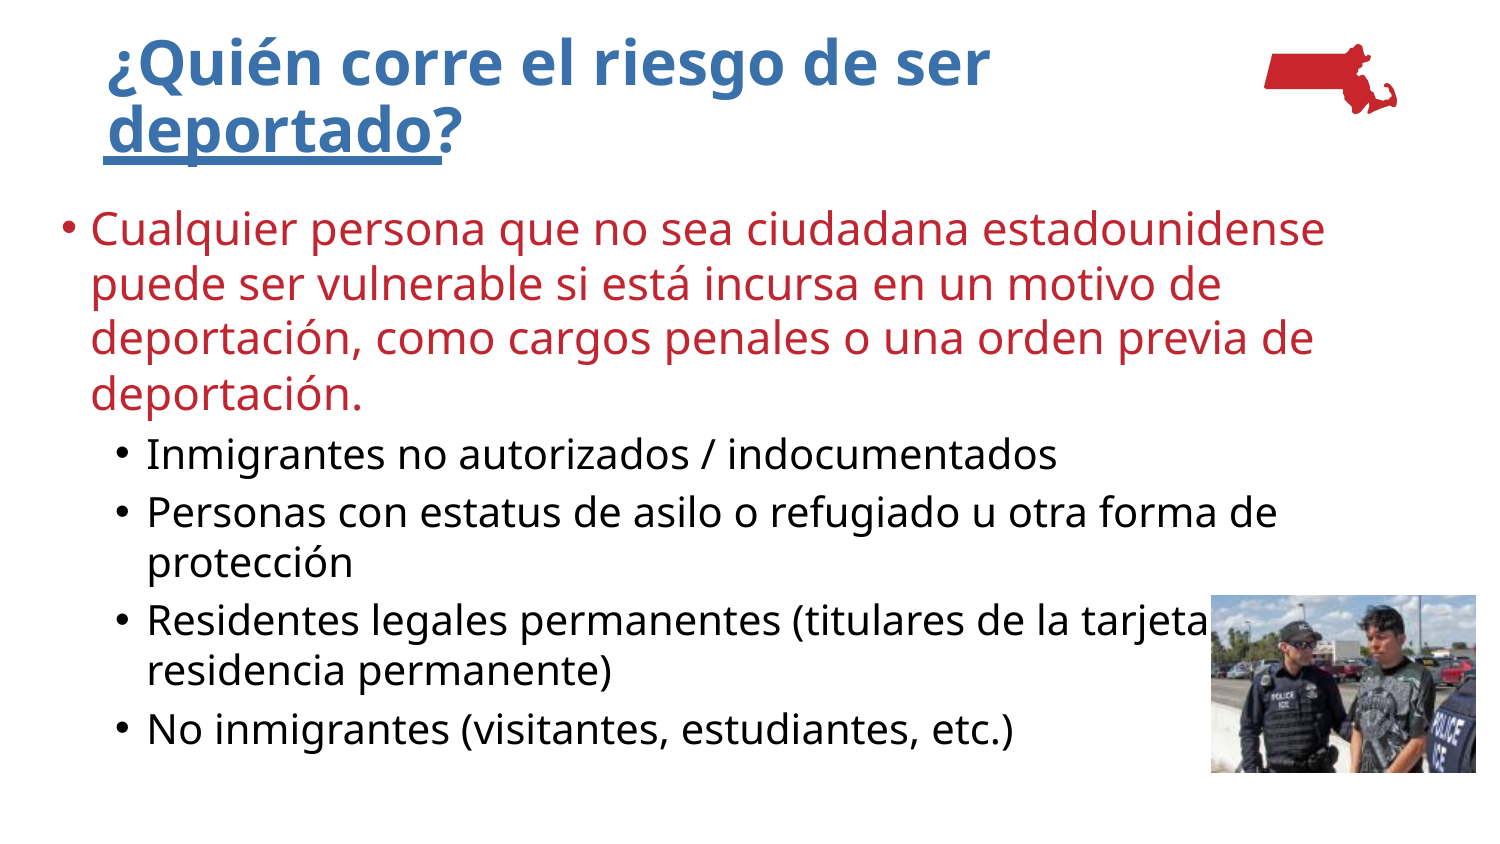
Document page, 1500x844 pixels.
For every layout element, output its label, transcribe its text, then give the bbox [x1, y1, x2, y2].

picture [1264, 44, 1397, 114]
title ¿Quién corre el riesgo de ser deportado? [96, 71, 1344, 127]
picture [1211, 595, 1477, 773]
list Cualquier persona que no sea ciudadana estadounidense puede ser vulnerable si está incursa en un motivo de deportación, como cargos penales o una orden previa de deportación. Inmigrantes no autorizados / indocumentados Personas con estatus de asilo o refugiado u otra forma de protección Residentes legales permanentes (titulares de la tarjeta de residencia permanente) No inmigrantes (visitantes, estudiantes, etc.) [49, 193, 1344, 773]
